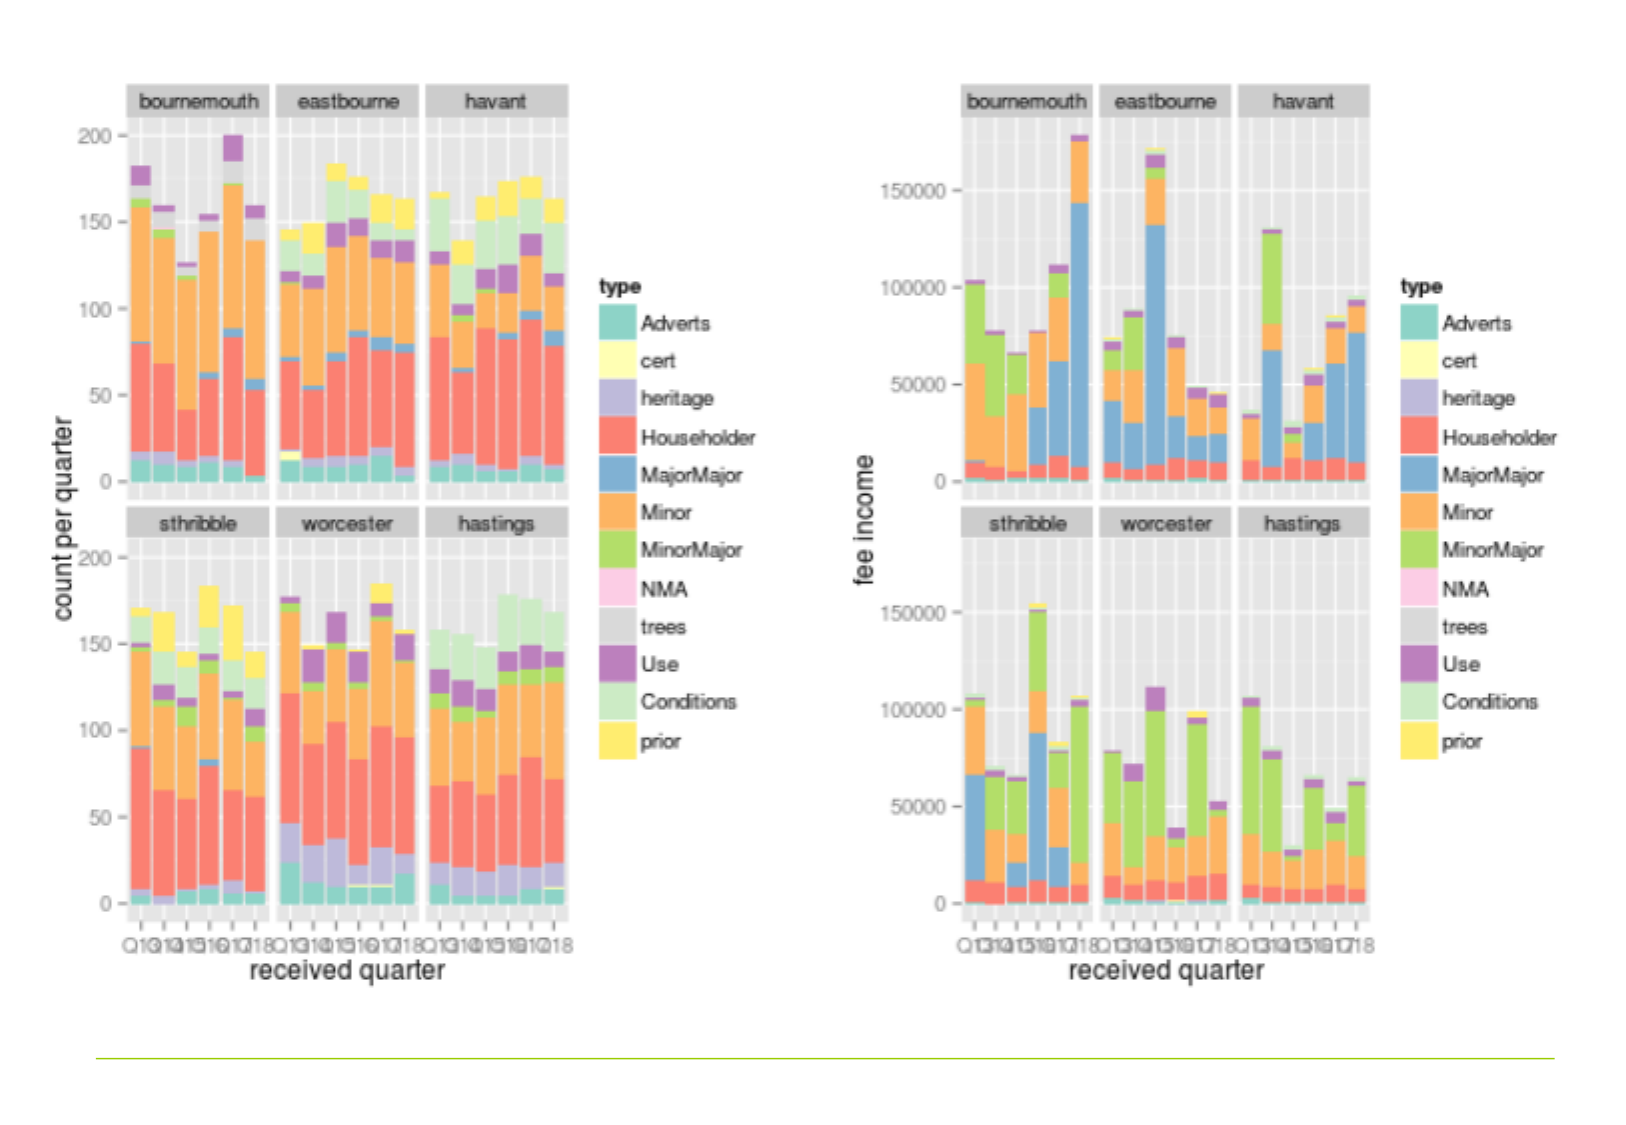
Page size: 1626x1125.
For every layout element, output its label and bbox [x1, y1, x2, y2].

picture [32, 42, 1563, 1012]
